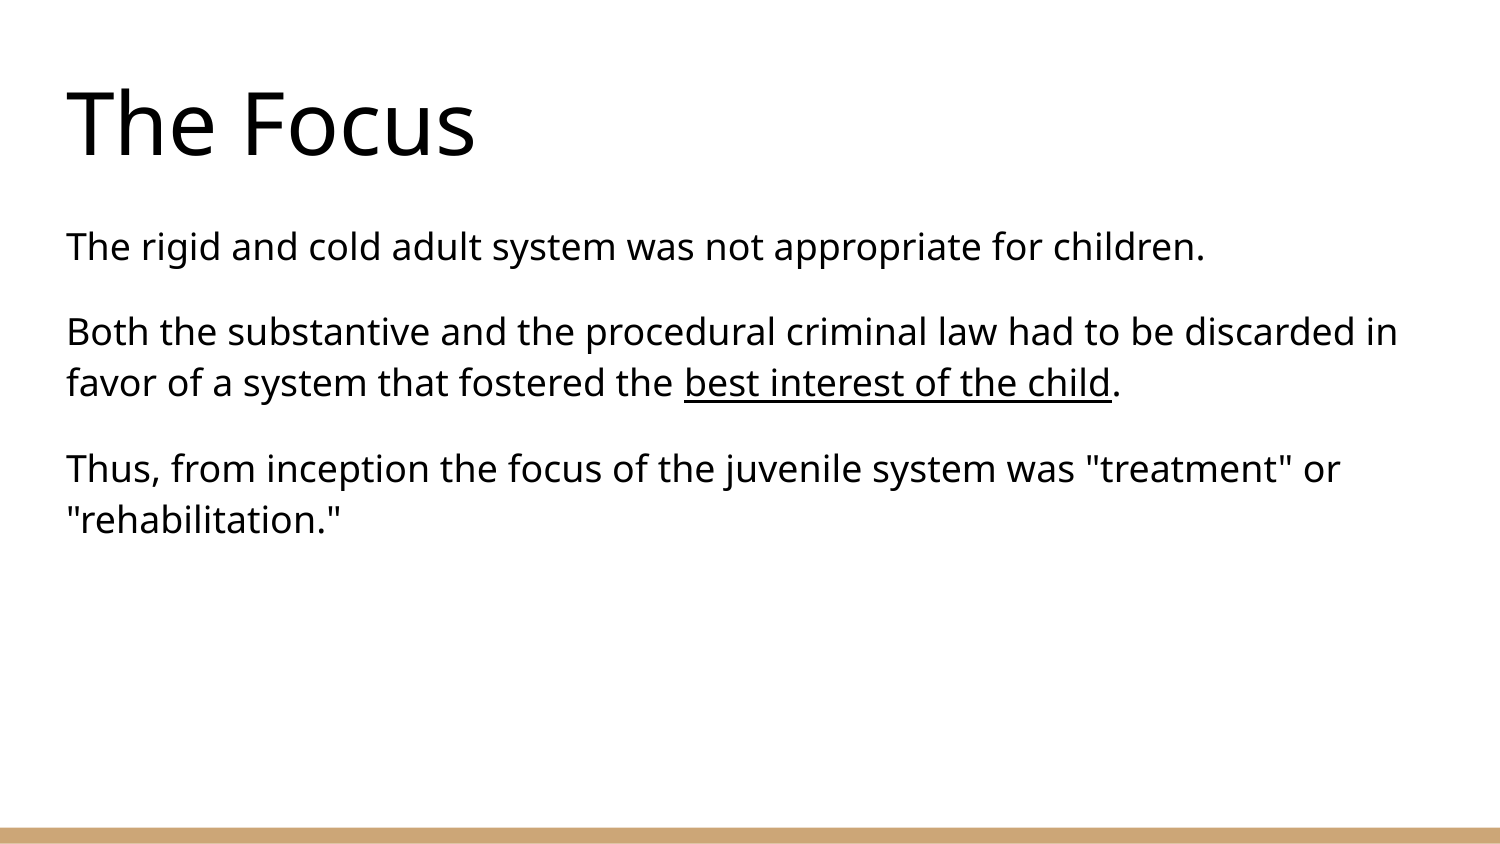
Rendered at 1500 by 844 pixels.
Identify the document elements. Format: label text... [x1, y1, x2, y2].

title The Focus [51, 51, 1449, 189]
list The rigid and cold adult system was not appropriate for children. Both the substantive and the procedural criminal law had to be discarded in favor of a system that fostered the best interest of the child. Thus, from inception the focus of the juvenile system was "treatment" or "rehabilitation." [51, 200, 1449, 752]
